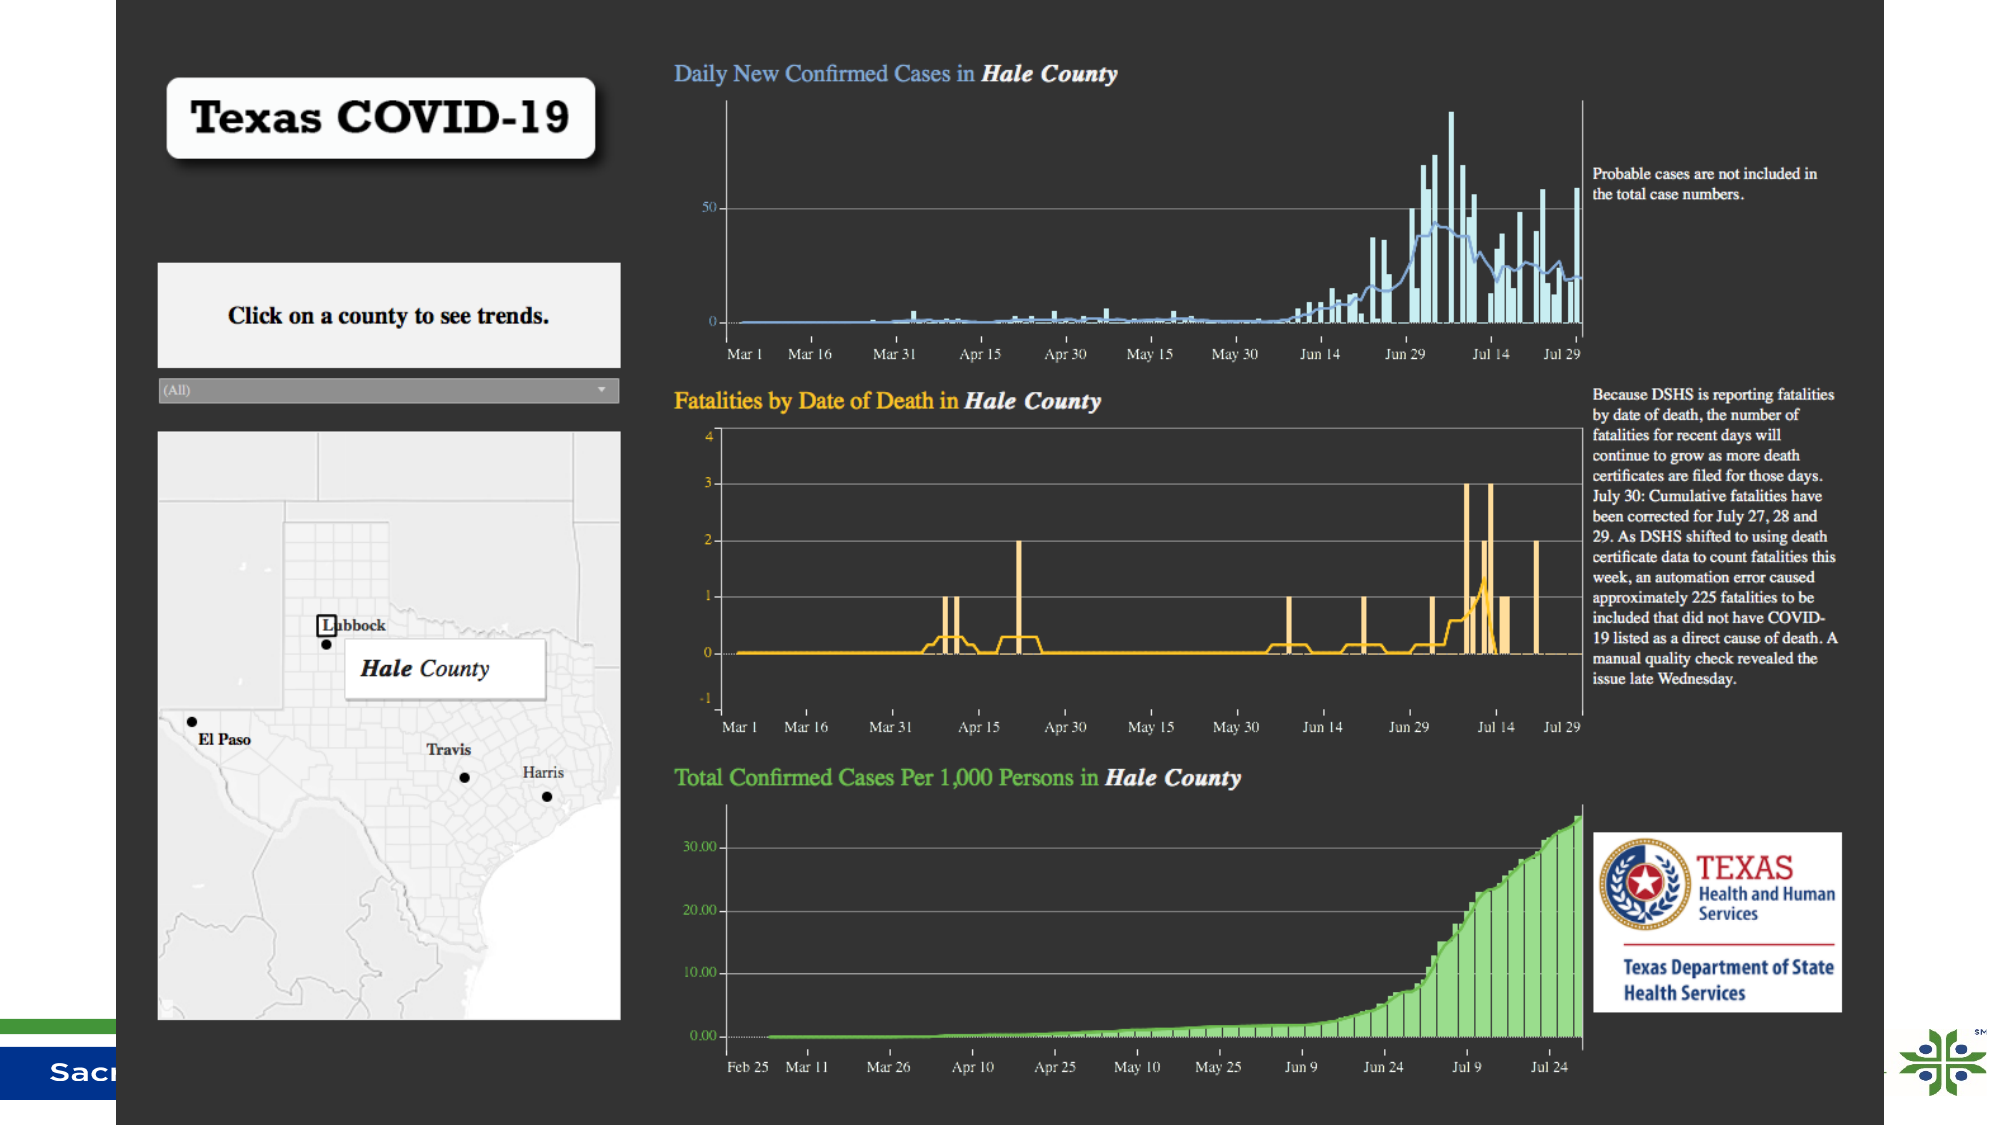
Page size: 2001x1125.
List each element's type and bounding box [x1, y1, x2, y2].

picture [50, 1062, 116, 1081]
picture [1884, 1029, 1987, 1096]
list [116, 0, 1884, 1125]
